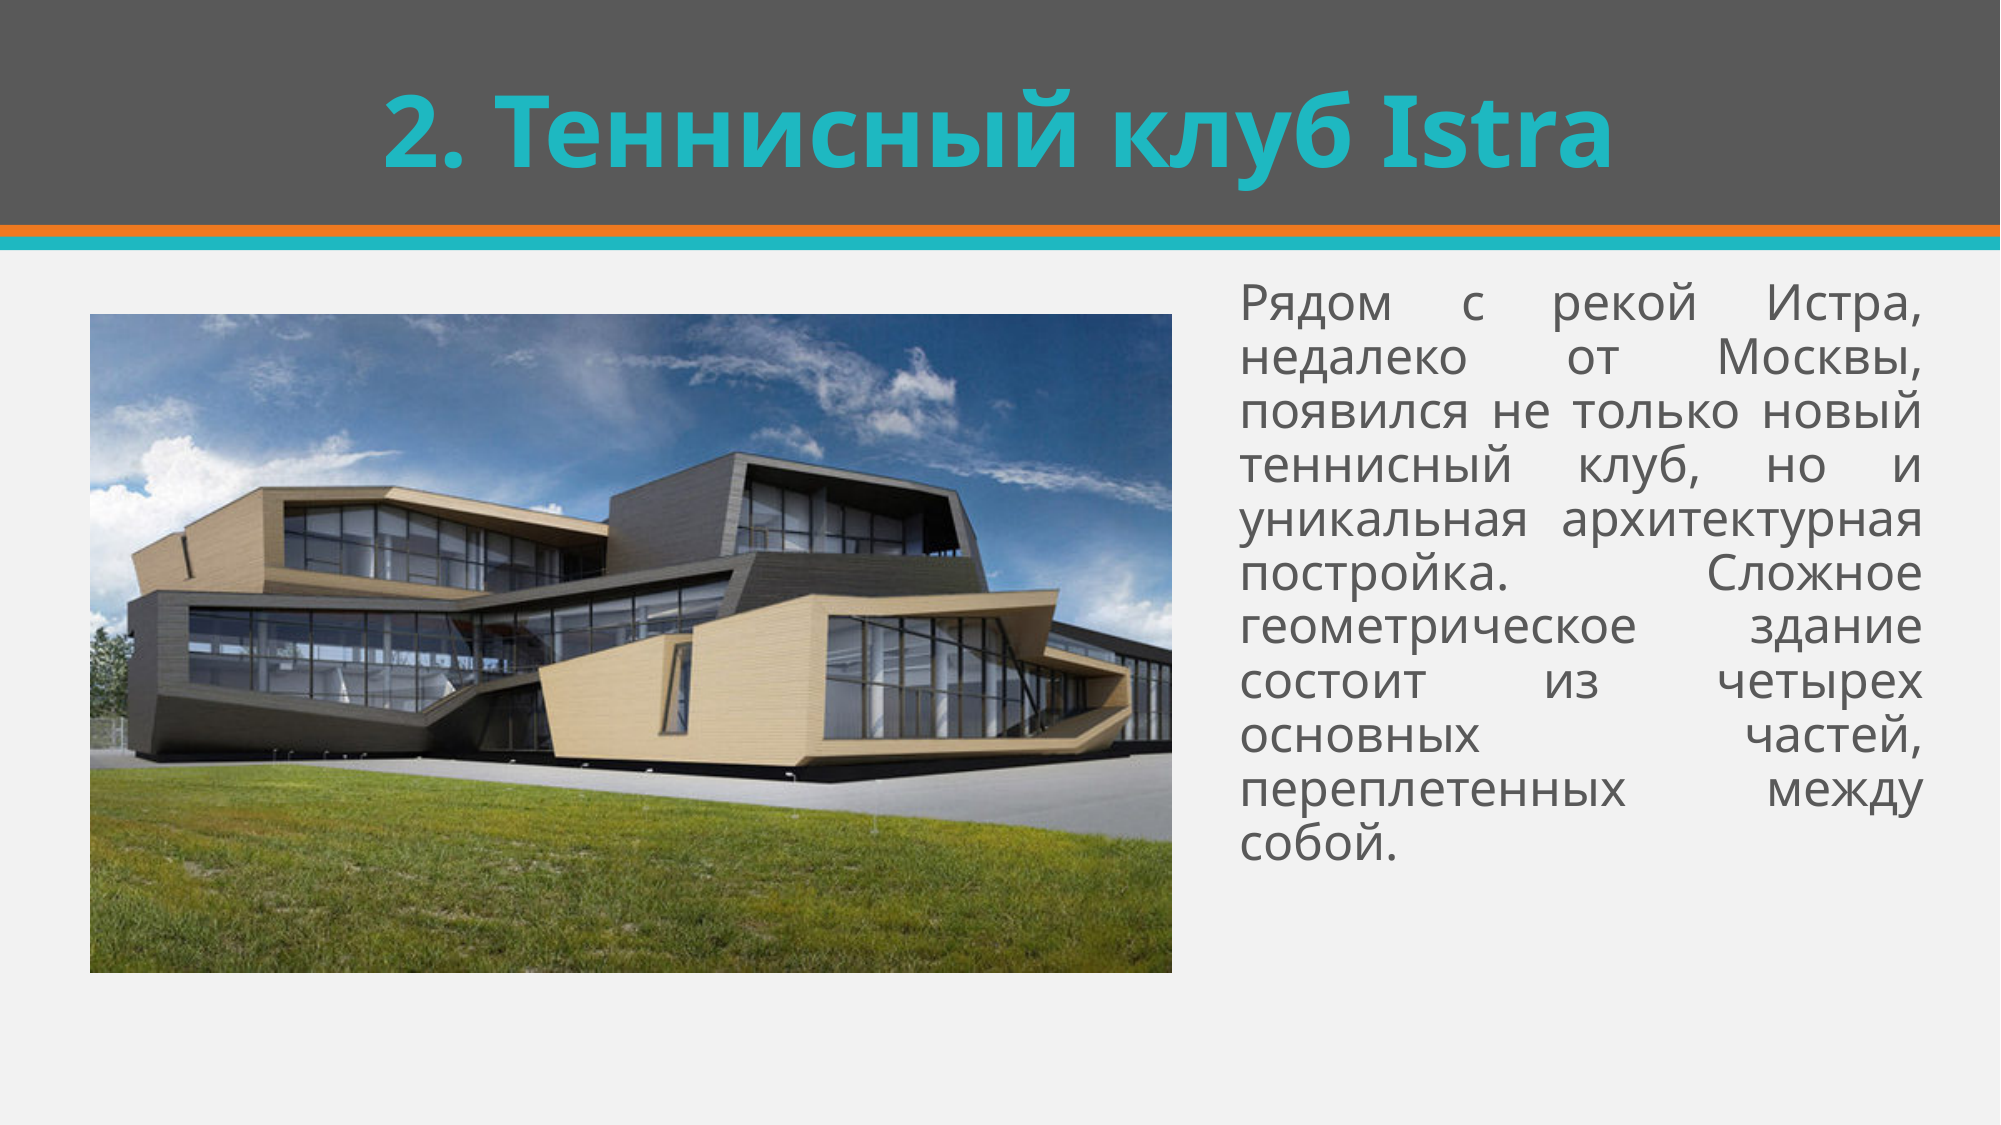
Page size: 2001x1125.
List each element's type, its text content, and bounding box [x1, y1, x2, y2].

list Рядом с рекой Истра, недалеко от Москвы, появился не только новый теннисный клуб, но и уникальная архитектурная постройка. Сложное геометрическое здание состоит из четырех основных частей, переплетенных между собой. [1224, 269, 1940, 1125]
picture [90, 314, 1172, 973]
title 2. Теннисный клуб Istra [212, 41, 1788, 197]
